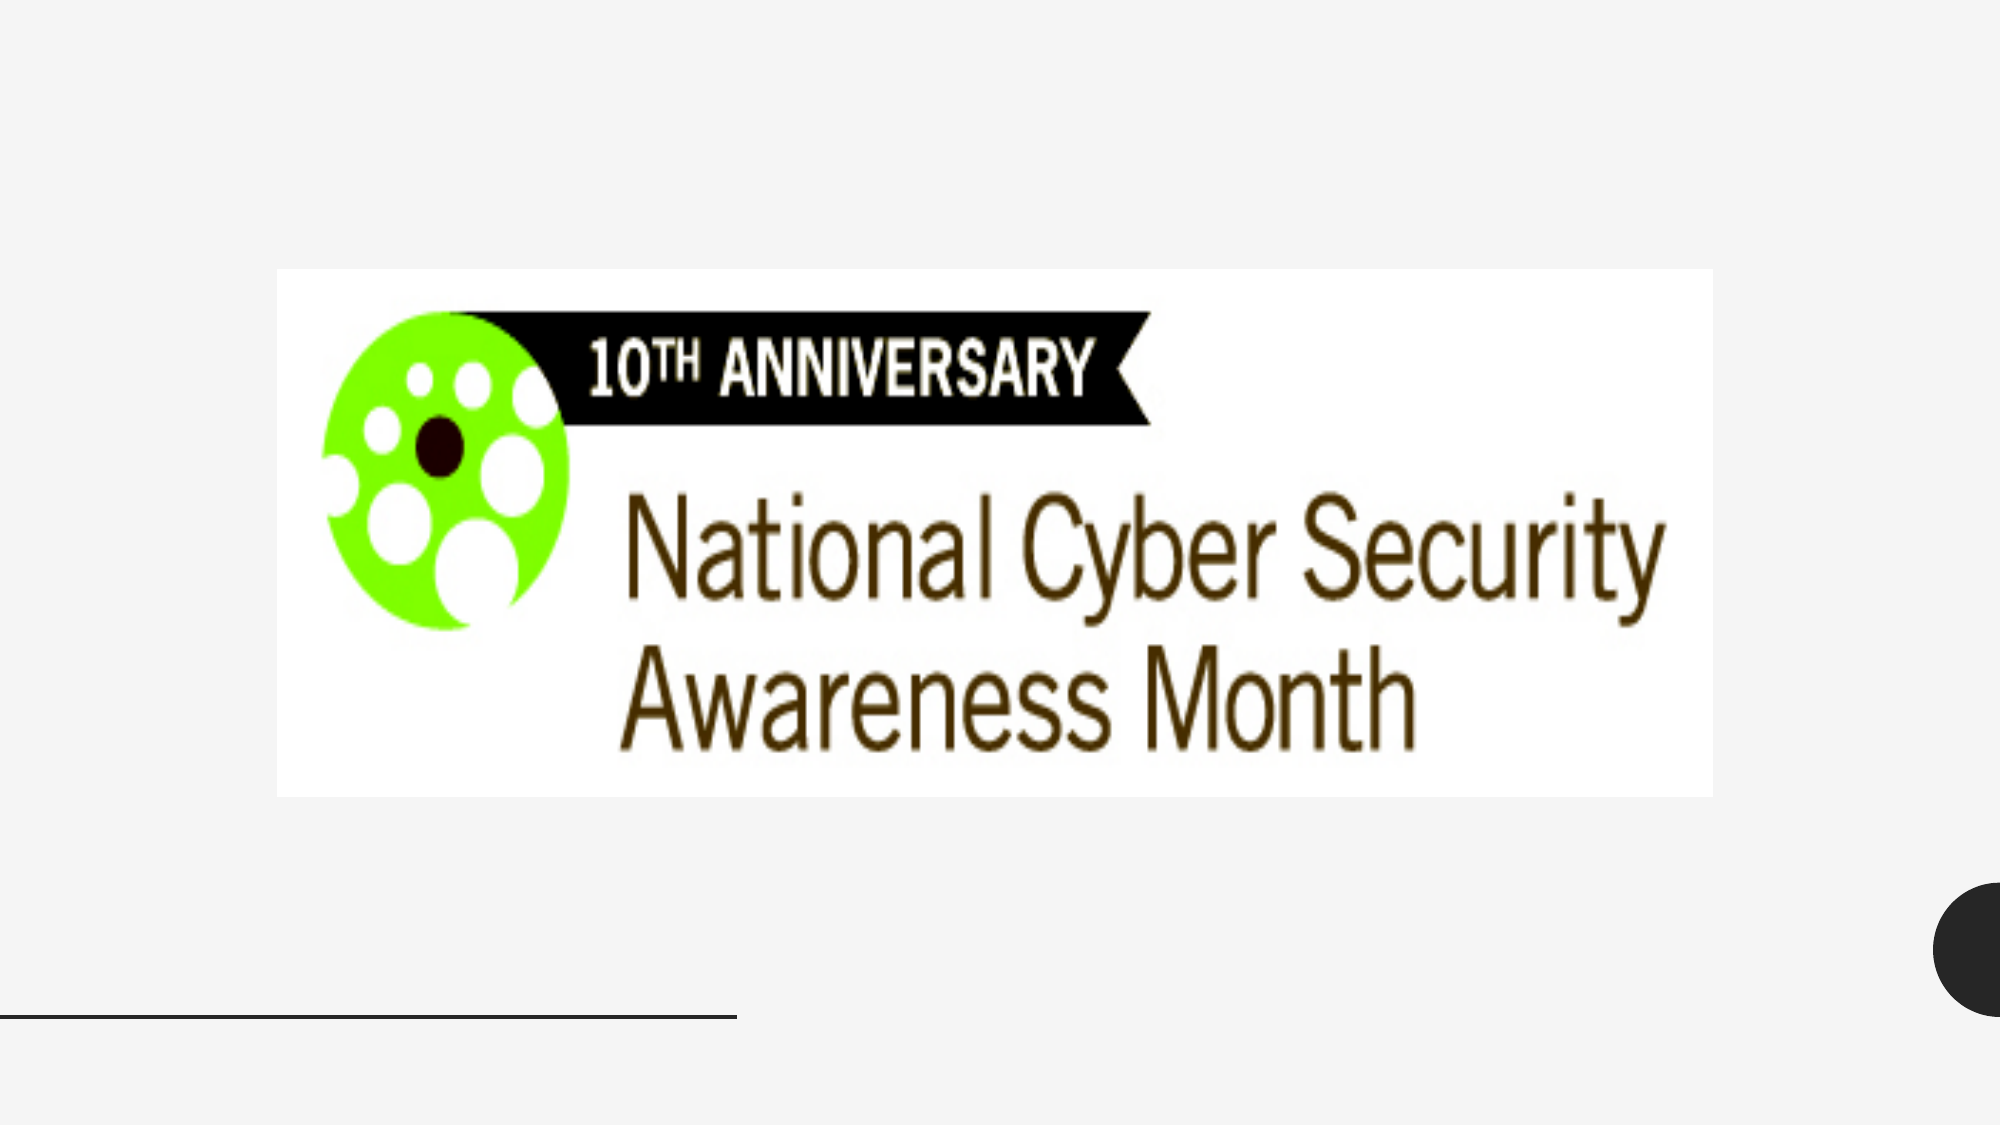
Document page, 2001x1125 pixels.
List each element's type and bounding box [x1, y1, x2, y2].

list [277, 269, 1713, 797]
